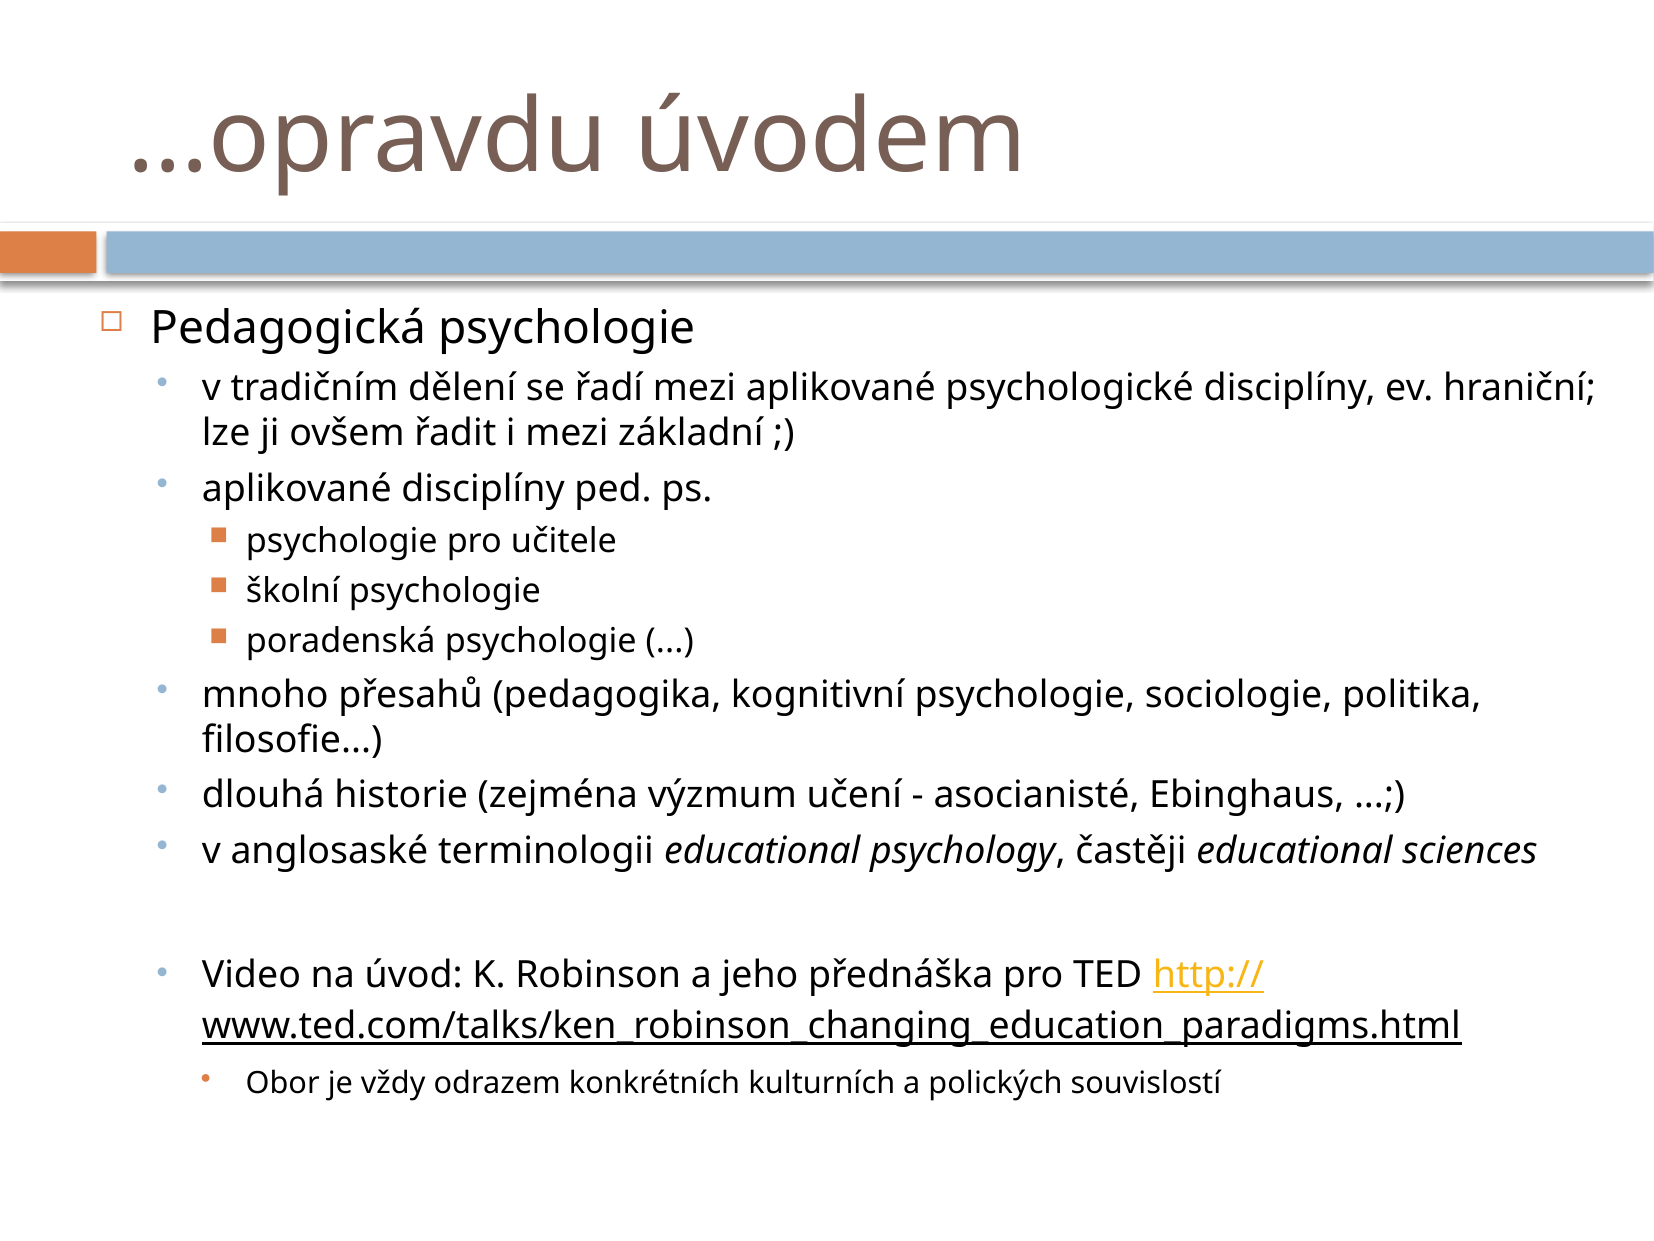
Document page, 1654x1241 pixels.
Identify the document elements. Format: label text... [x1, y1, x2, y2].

list Pedagogická psychologie v tradičním dělení se řadí mezi aplikované psychologické disciplíny, ev. hraniční; lze ji ovšem řadit i mezi základní ;) aplikované disciplíny ped. ps. psychologie pro učitele školní psychologie poradenská psychologie (...) mnoho přesahů (pedagogika, kognitivní psychologie, sociologie, politika, filosofie...) dlouhá historie (zejména výzmum učení - asocianisté, Ebinghaus, ...;) v anglosaské terminologii educational psychology, častěji educational sciences Video na úvod: K. Robinson a jeho přednáška pro TED http://www.ted.com/talks/ken_robinson_changing_education_paradigms.html Obor je vždy odrazem konkrétních kulturních a polických souvislostí [82, 289, 1619, 1109]
title ...opravdu úvodem [110, 41, 1586, 221]
